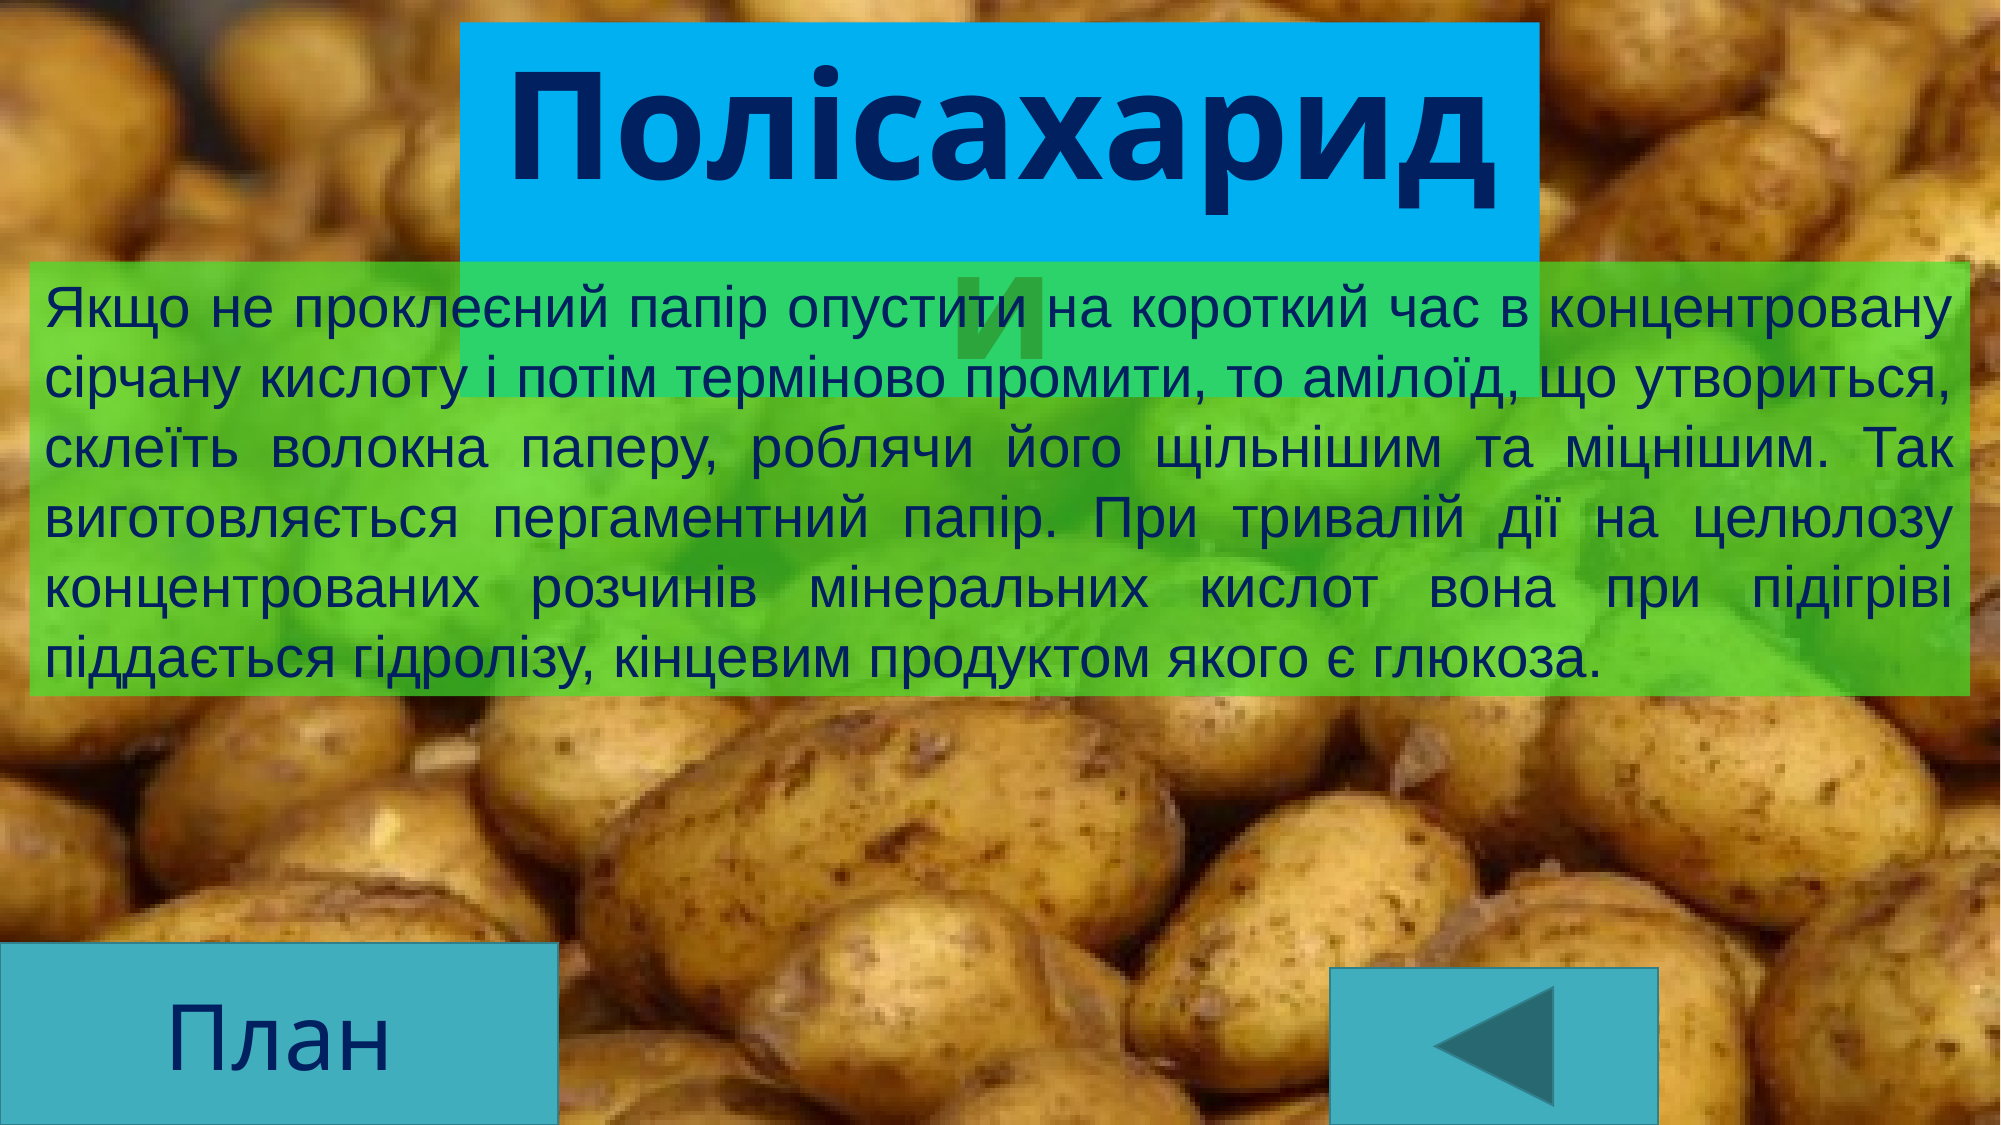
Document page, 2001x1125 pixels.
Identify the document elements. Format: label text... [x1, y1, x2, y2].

text_box План [0, 942, 559, 1125]
text_box [1329, 967, 1659, 1125]
text_box Якщо не проклеєний папір опустити на короткий час в концентровану сірчану кислоту і потім терміново промити, то амілоїд, що утвориться, склеїть волокна паперу, роблячи його щільнішим та міцнішим. Так виготовляється пергаментний папір. При тривалій дії на целюлозу концентрованих розчинів мінеральних кислот вона при підігріві піддається гідролізу, кінцевим продуктом якого є глюкоза. [29, 261, 1971, 697]
picture [0, 0, 2001, 1125]
text_box Полісахариди [460, 22, 1540, 261]
